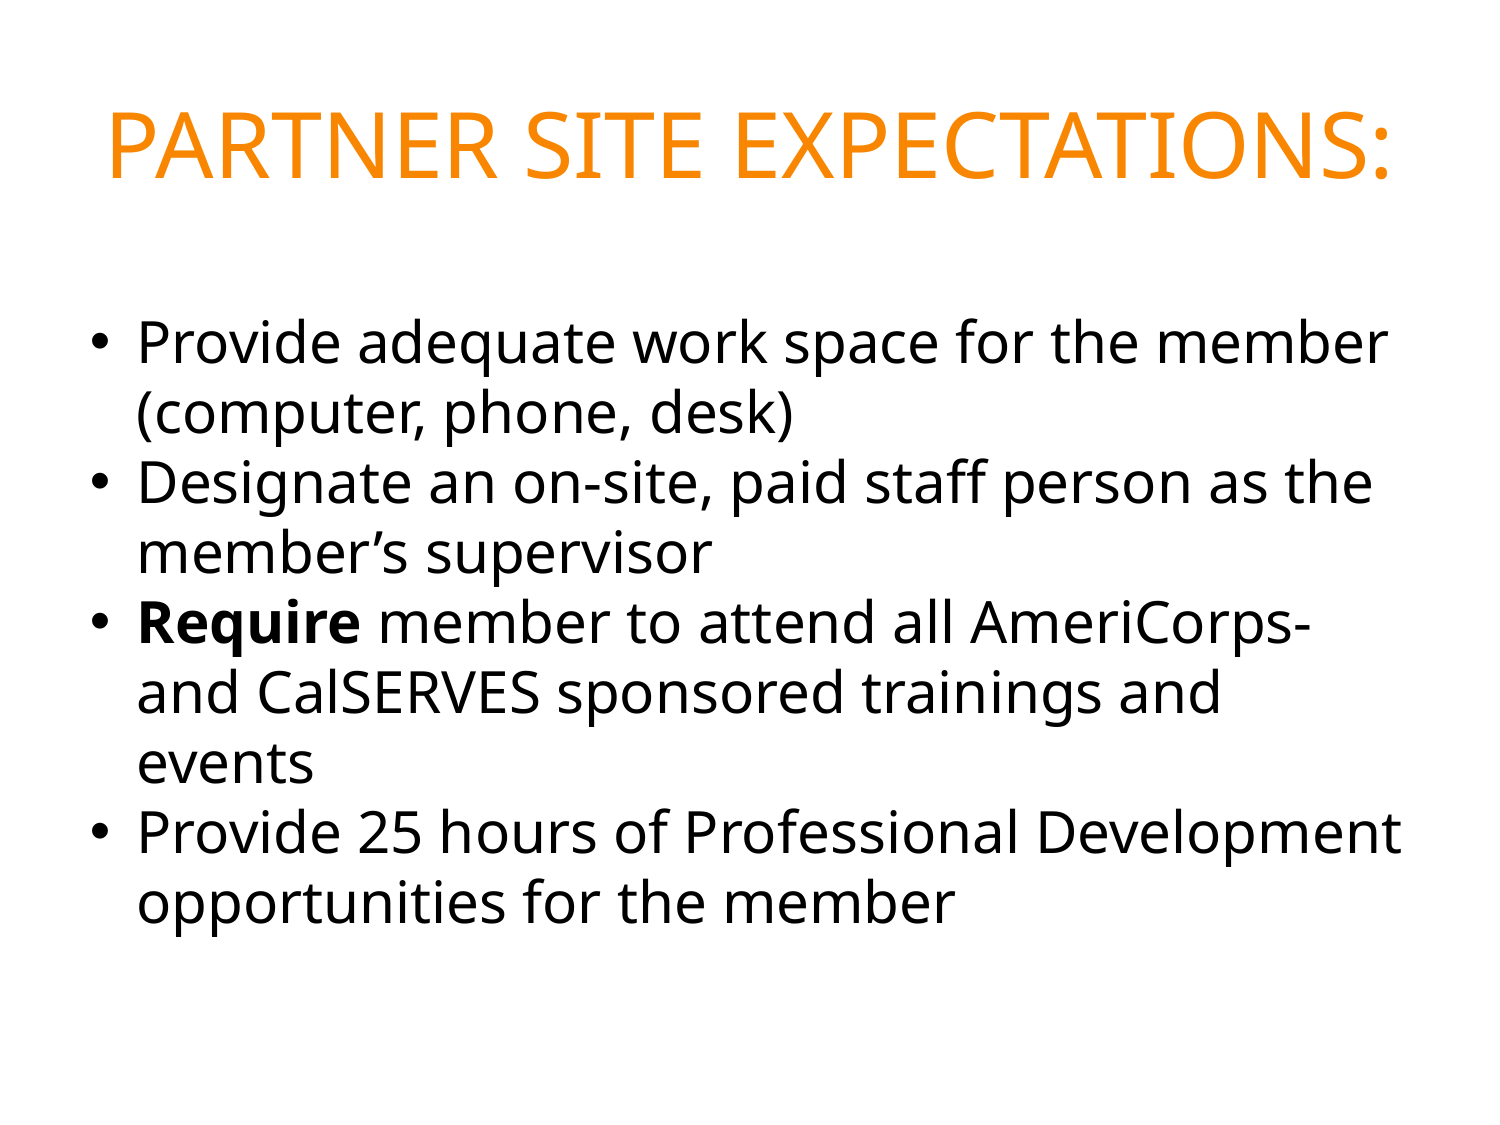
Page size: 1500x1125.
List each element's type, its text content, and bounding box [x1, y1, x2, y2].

title Partner site expectations: [75, 37, 1425, 246]
text_box Provide adequate work space for the member (computer, phone, desk) Designate an on-site, paid staff person as the member’s supervisor Require member to attend all AmeriCorps- and CalSERVES sponsored trainings and events Provide 25 hours of Professional Development opportunities for the member [74, 298, 1425, 1013]
